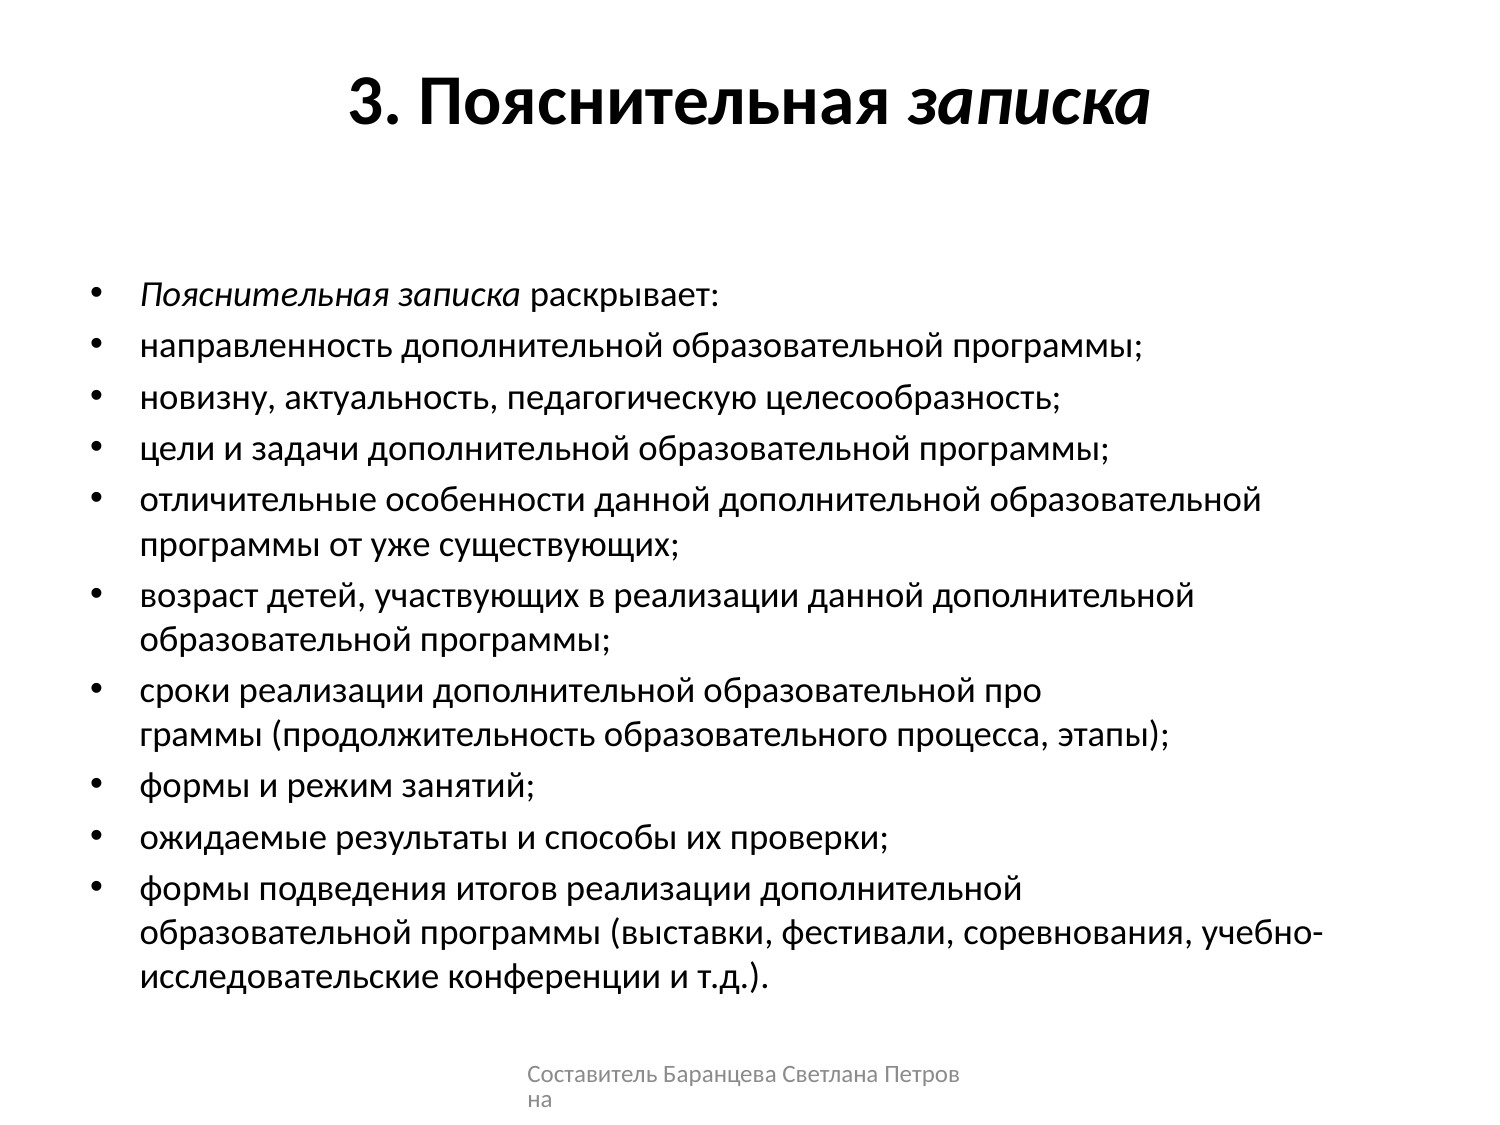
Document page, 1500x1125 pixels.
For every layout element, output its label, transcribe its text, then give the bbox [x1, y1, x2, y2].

footer Составитель Баранцева Светлана Петровна [512, 1042, 988, 1103]
list Пояснительная записка раскрывает: направленность дополнительной образовательной программы; новизну, актуальность, педагогическую целесообразность; цели и задачи дополнительной образовательной программы; отличительные особенности данной дополнительной образовательной программы от yжe существующих; возраст детей, участвующих в реализации данной дополнительной образовательной программы; сроки реализации дополнительной образовательной про граммы (продолжительность образовательного процесса, этапы); формы и режим занятий; ожидаемые результаты и способы их проверки; формы подведения итогов реализации дополнительной образовательной программы (выставки, фестивали, соревнования, учебно-исследовательские конференции и т.д.). [75, 262, 1425, 1005]
title 3. Пояснительная записка [75, 45, 1425, 233]
